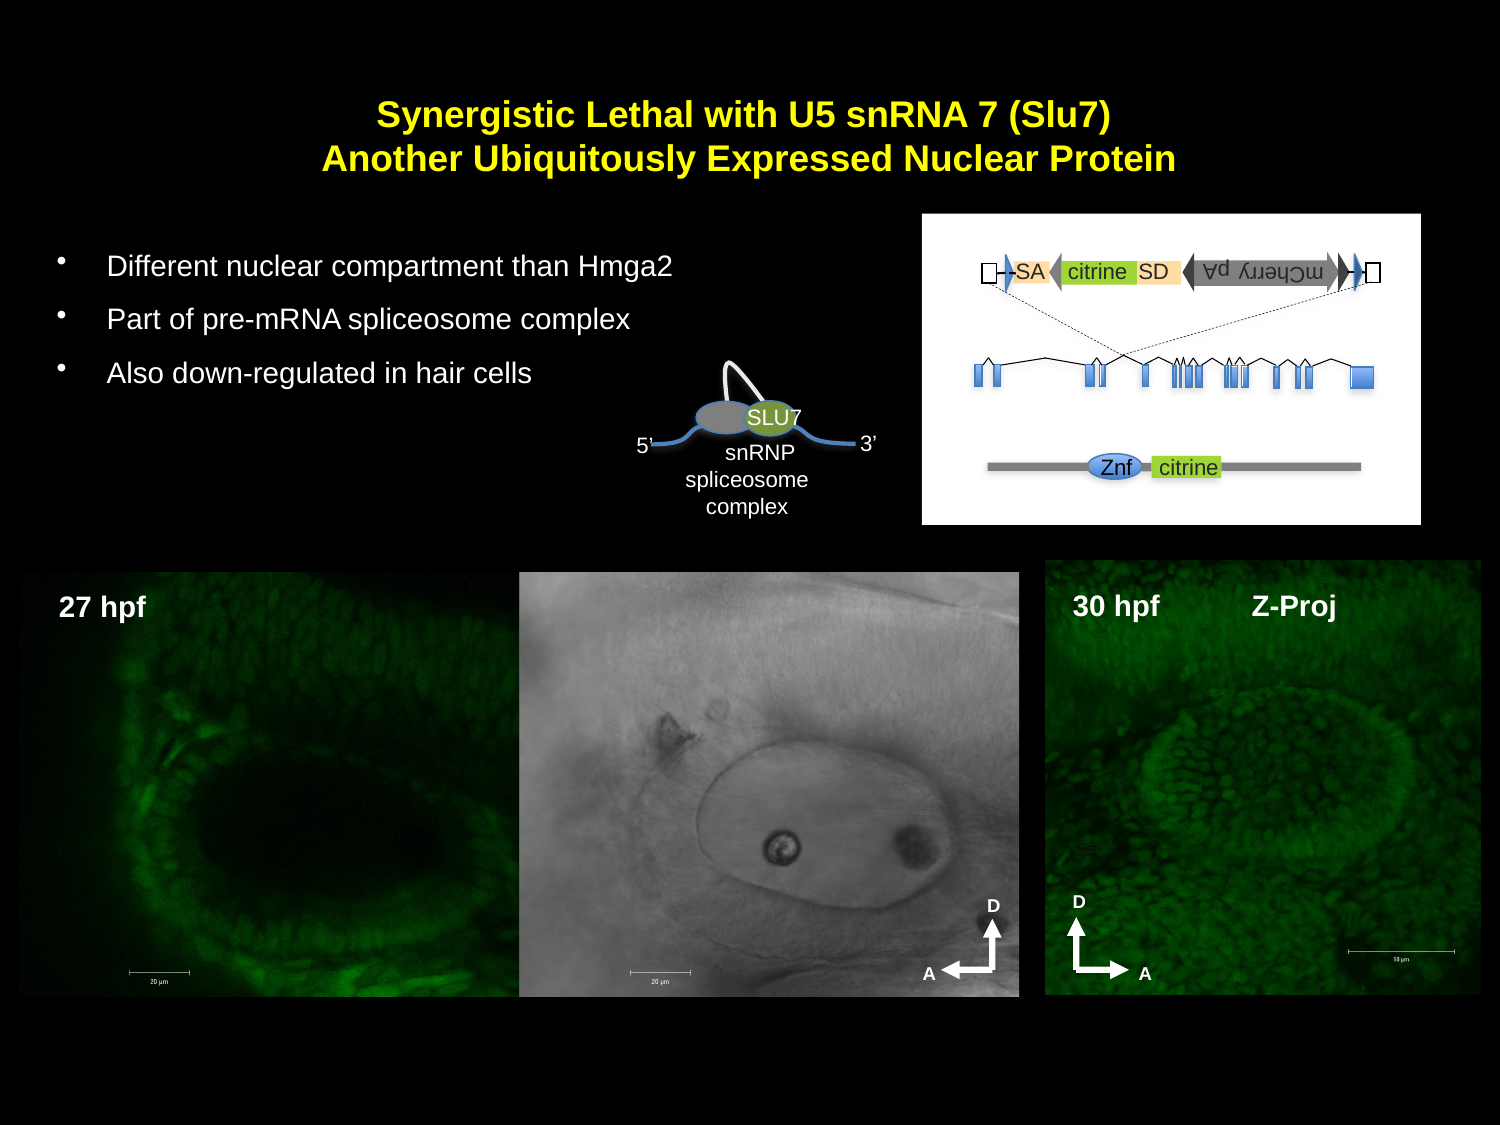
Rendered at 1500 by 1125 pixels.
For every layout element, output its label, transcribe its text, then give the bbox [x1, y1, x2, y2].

text_box Different nuclear compartment than Hmga2 Part of pre-mRNA spliceosome complex Also down-regulated in hair cells [43, 240, 758, 528]
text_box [1059, 883, 1166, 991]
text_box [921, 213, 1421, 525]
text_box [18, 571, 1020, 997]
text_box Synergistic Lethal with U5 snRNA 7 (Slu7) Another Ubiquitously Expressed Nuclear Protein [26, 86, 1472, 183]
picture [1045, 560, 1481, 995]
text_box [974, 249, 1381, 488]
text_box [621, 362, 893, 528]
